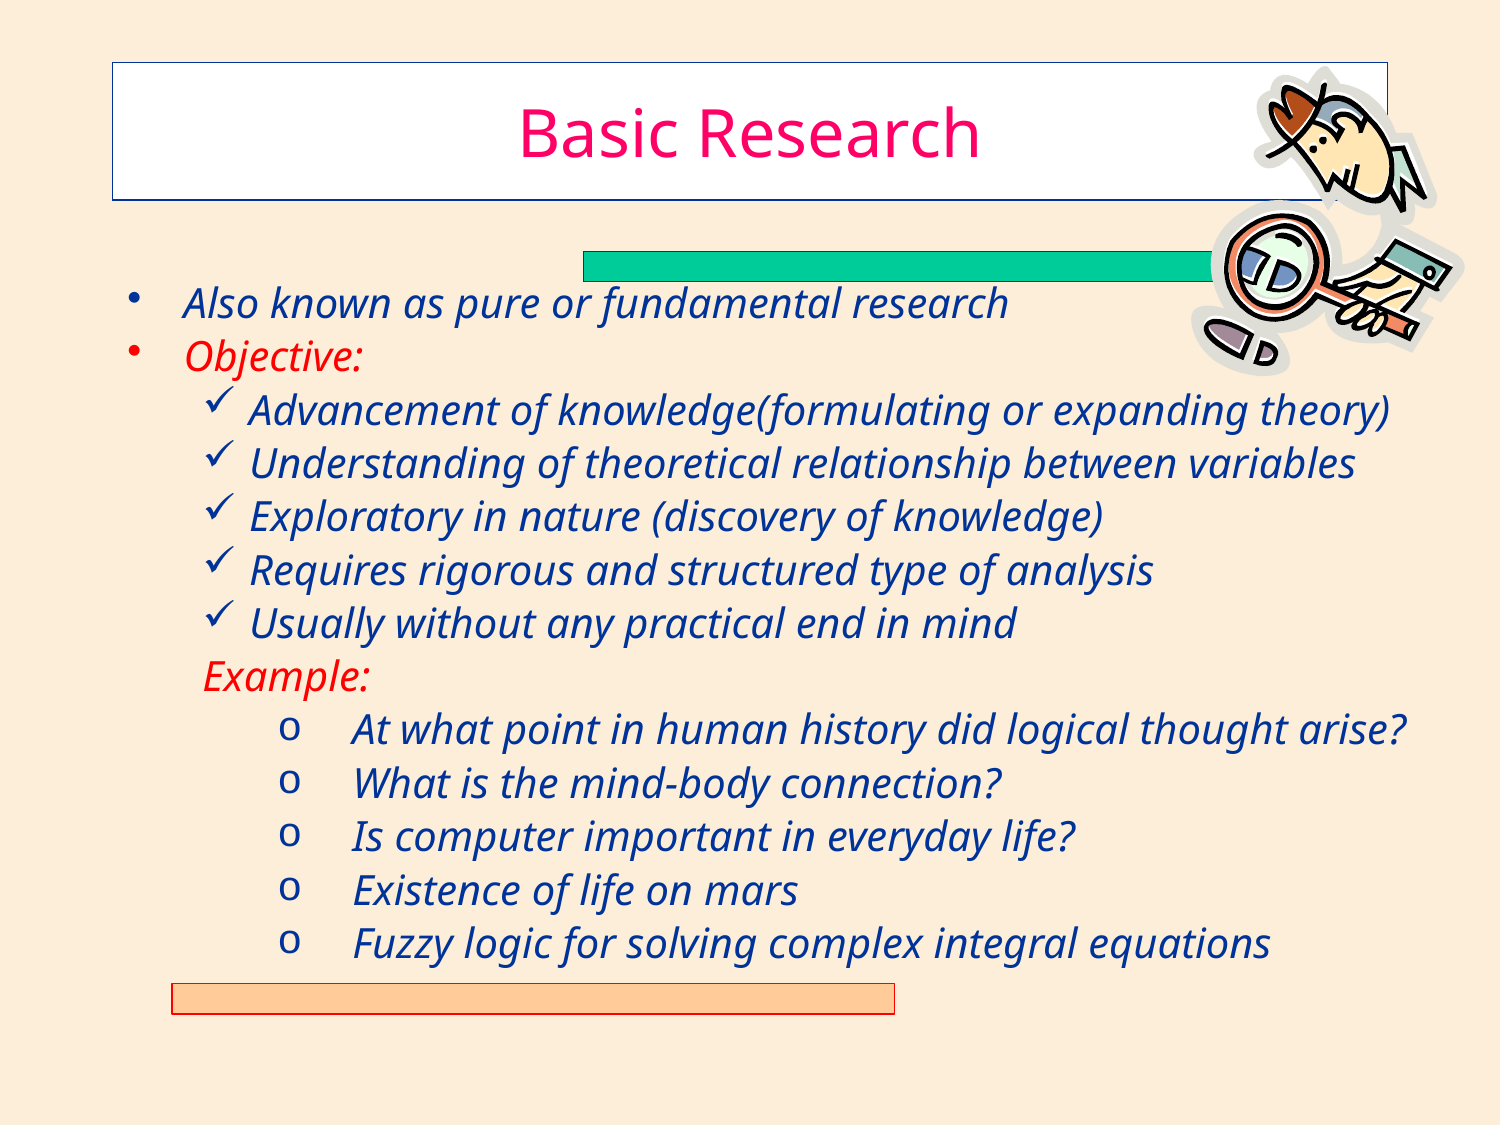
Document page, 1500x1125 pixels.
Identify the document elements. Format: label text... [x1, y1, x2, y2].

picture [1187, 62, 1469, 380]
text_box Also known as pure or fundamental research Objective: Advancement of knowledge(formulating or expanding theory) Understanding of theoretical relationship between variables Exploratory in nature (discovery of knowledge) Requires rigorous and structured type of analysis Usually without any practical end in mind Example: At what point in human history did logical thought arise? What is the mind-body connection? Is computer important in everyday life? Existence of life on mars Fuzzy logic for solving complex integral equations [112, 275, 1463, 1075]
text_box Basic Research [112, 62, 1185, 200]
